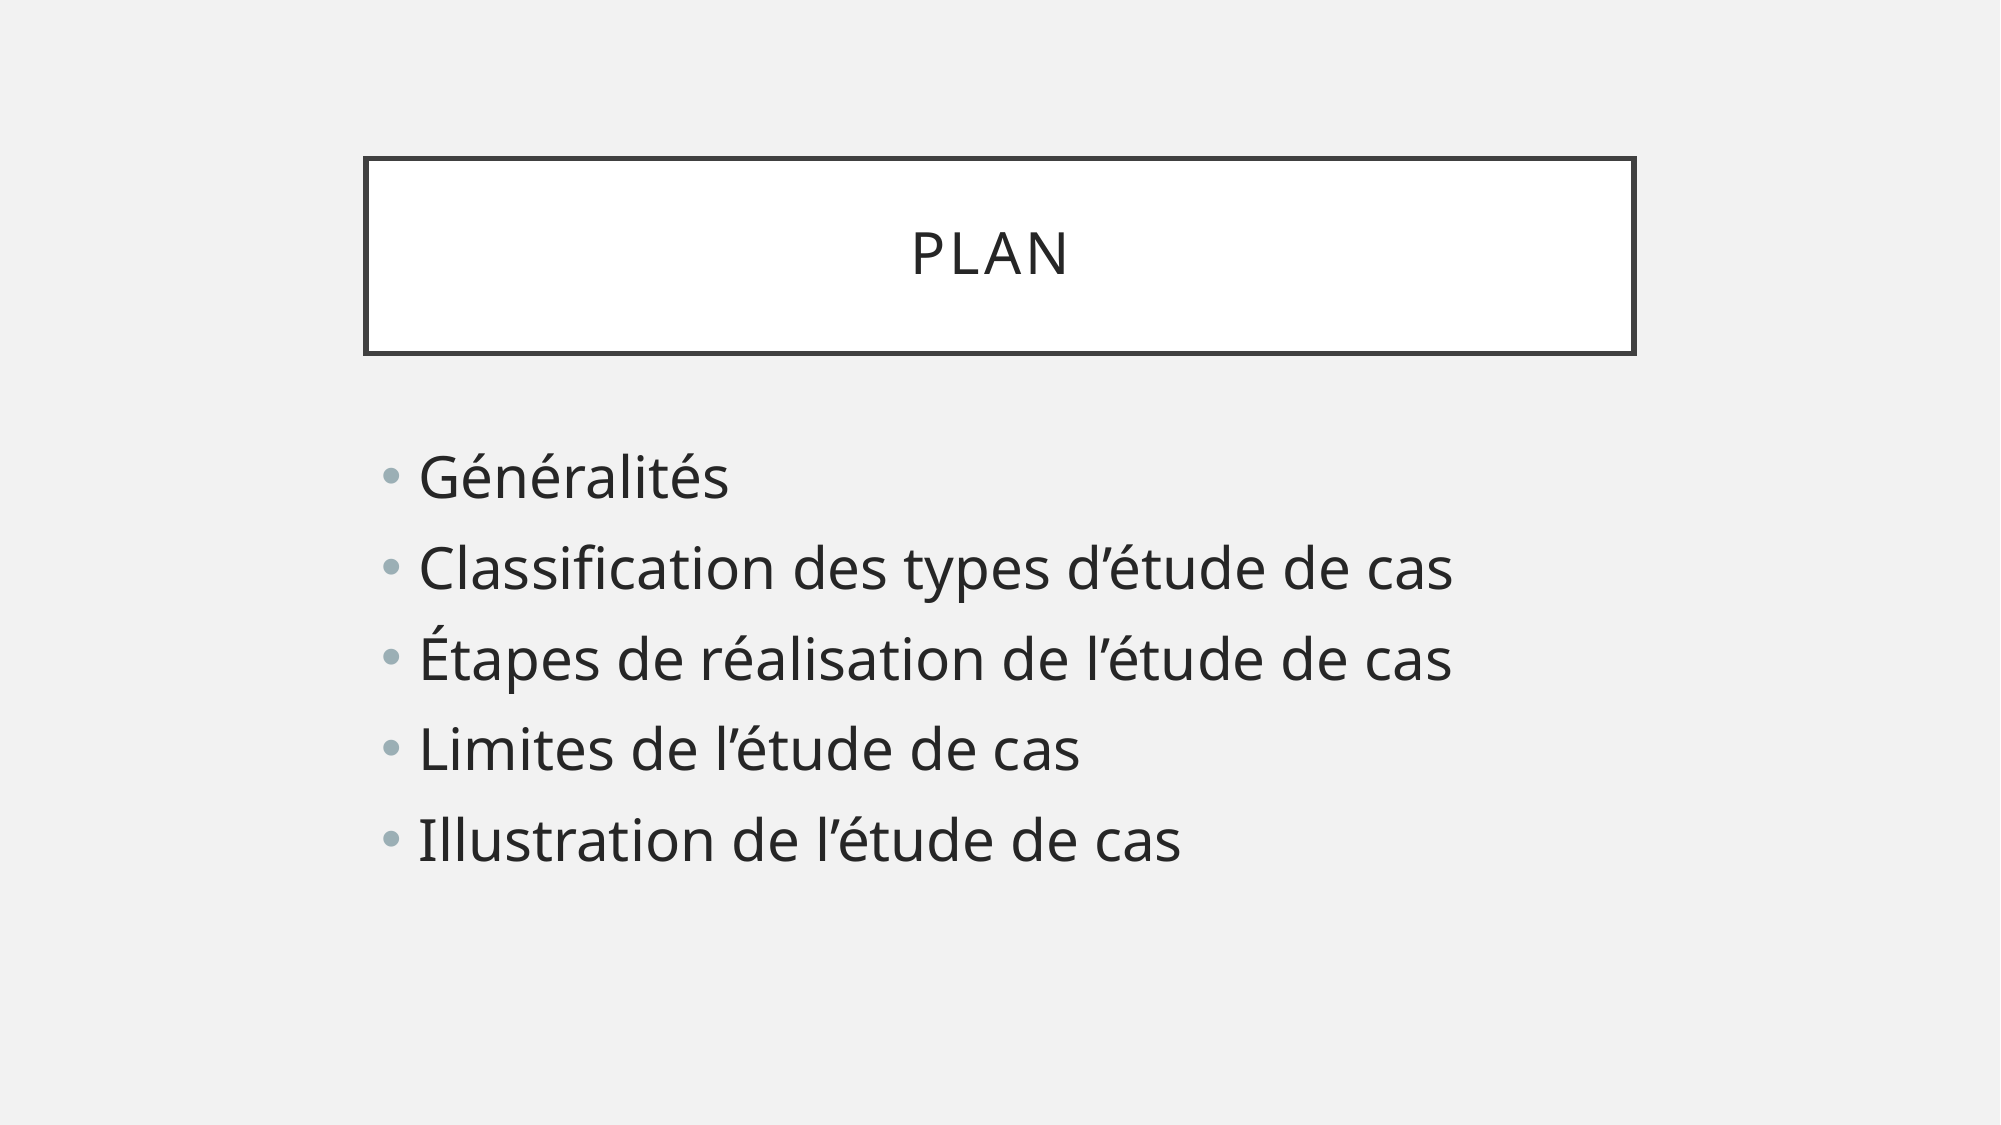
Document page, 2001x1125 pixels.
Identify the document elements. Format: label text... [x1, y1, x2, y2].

title Plan [363, 156, 1637, 356]
list Généralités Classification des types d’étude de cas Étapes de réalisation de l’étude de cas Limites de l’étude de cas Illustration de l’étude de cas [366, 432, 1634, 942]
